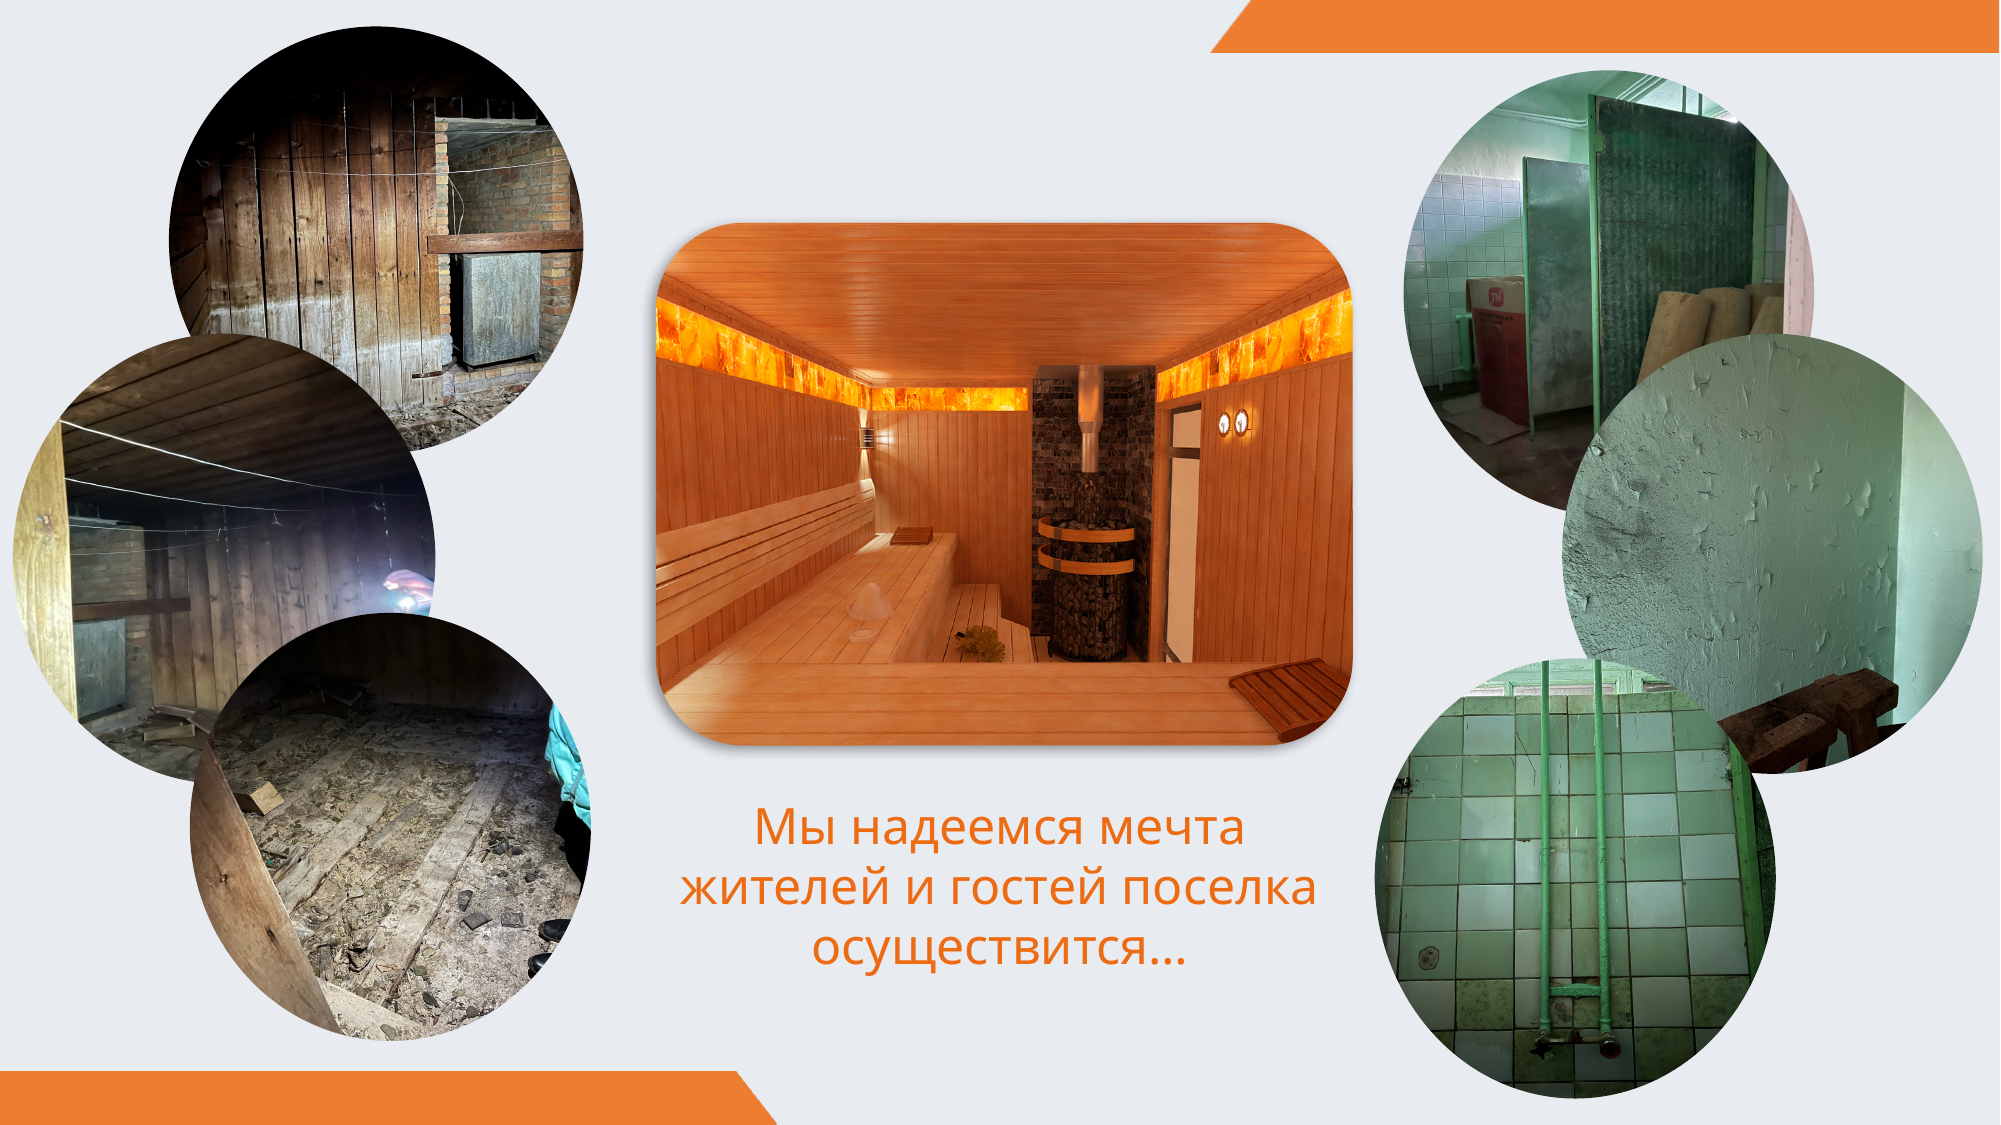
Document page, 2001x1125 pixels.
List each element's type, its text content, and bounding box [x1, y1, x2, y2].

picture [1210, 0, 1999, 53]
text_box Мы надеемся мечта жителей и гостей поселка осуществится… [647, 786, 1353, 982]
picture [0, 1071, 777, 1125]
picture [1374, 70, 1983, 1099]
picture [655, 222, 1353, 746]
picture [12, 26, 591, 1041]
